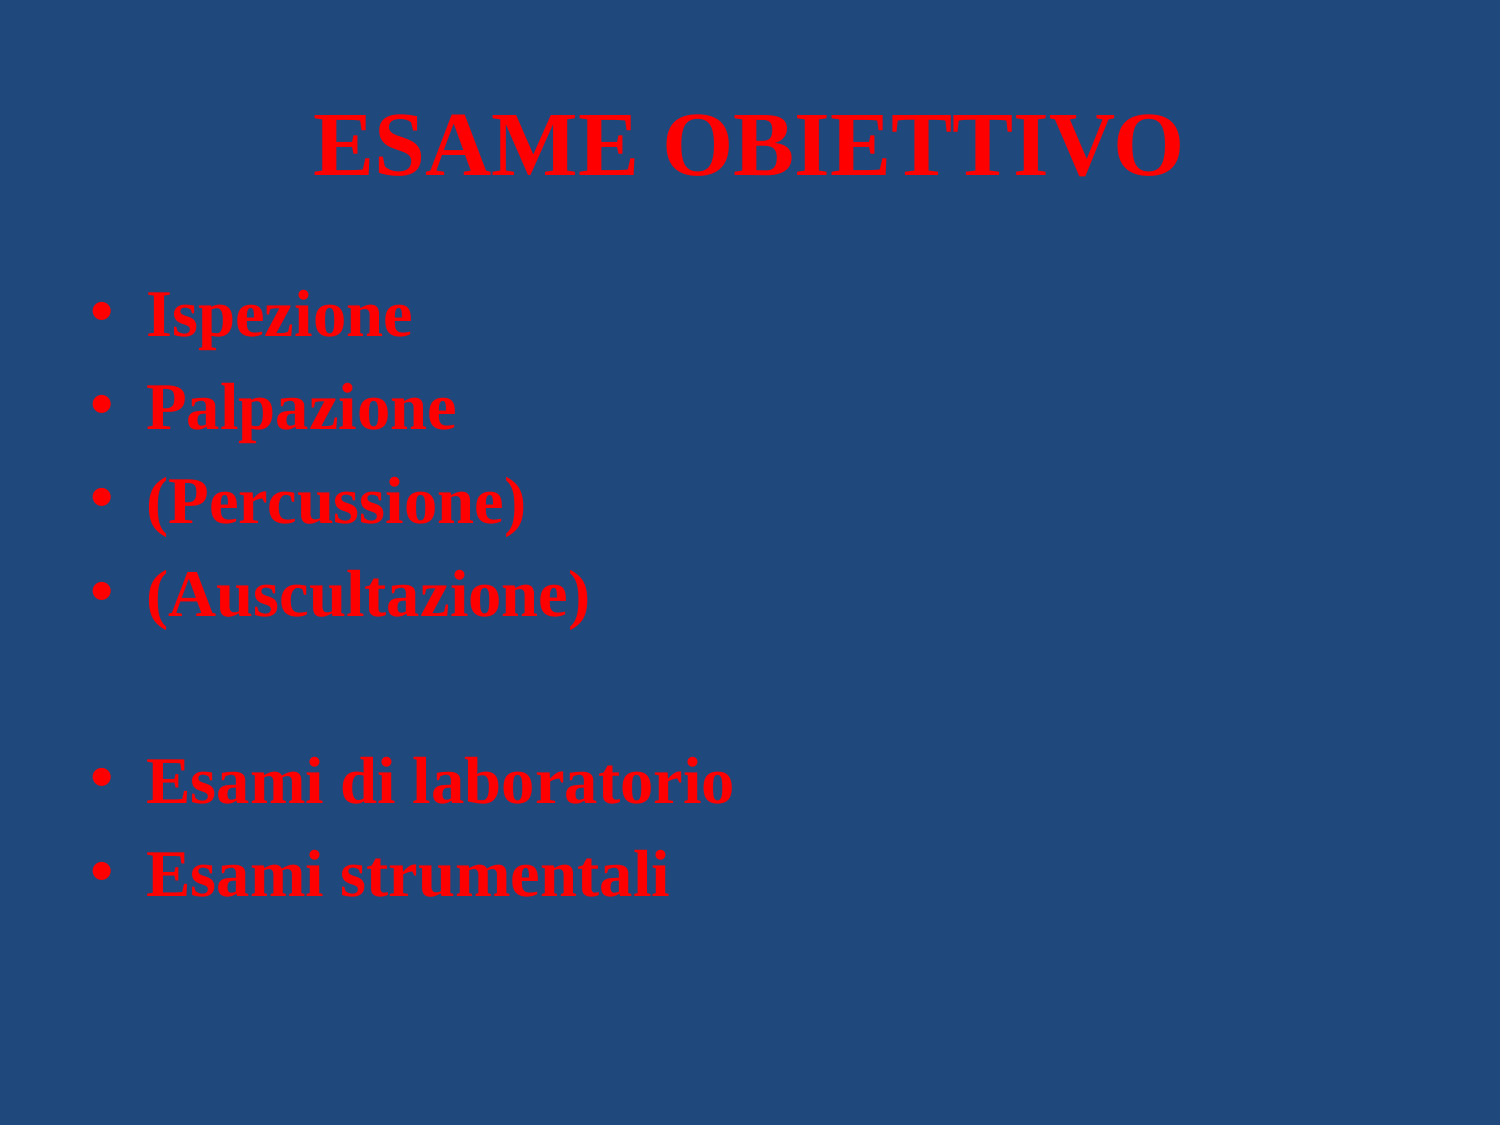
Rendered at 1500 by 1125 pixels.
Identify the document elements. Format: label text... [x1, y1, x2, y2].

title ESAME OBIETTIVO [74, 44, 1426, 233]
list Ispezione Palpazione (Percussione) (Auscultazione) Esami di laboratorio Esami strumentali [74, 262, 1426, 1006]
